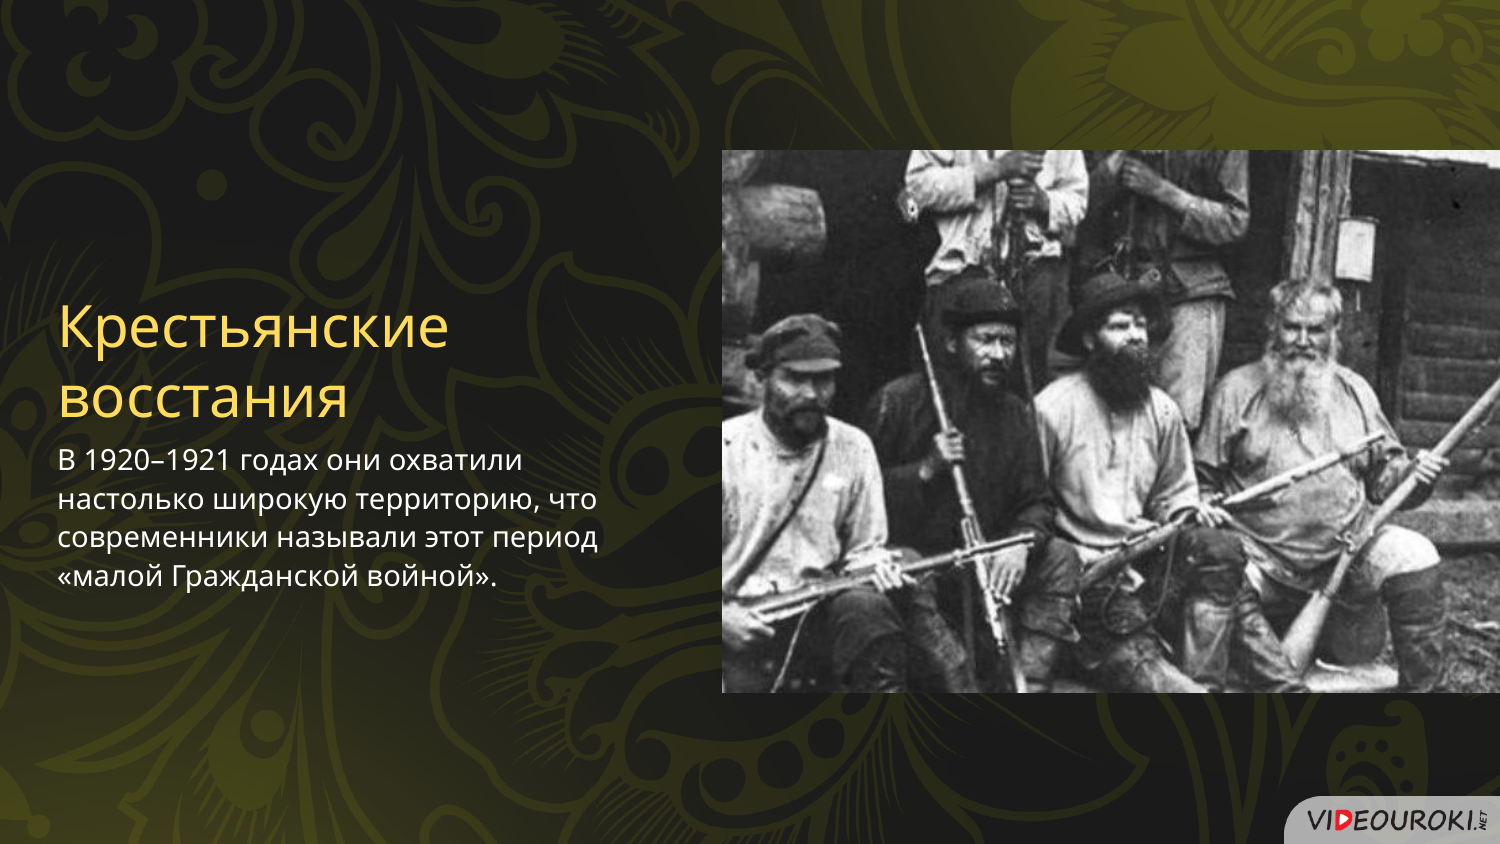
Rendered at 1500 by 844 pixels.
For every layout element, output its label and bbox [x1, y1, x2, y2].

picture [0, 0, 1500, 844]
text_box [57, 288, 722, 594]
